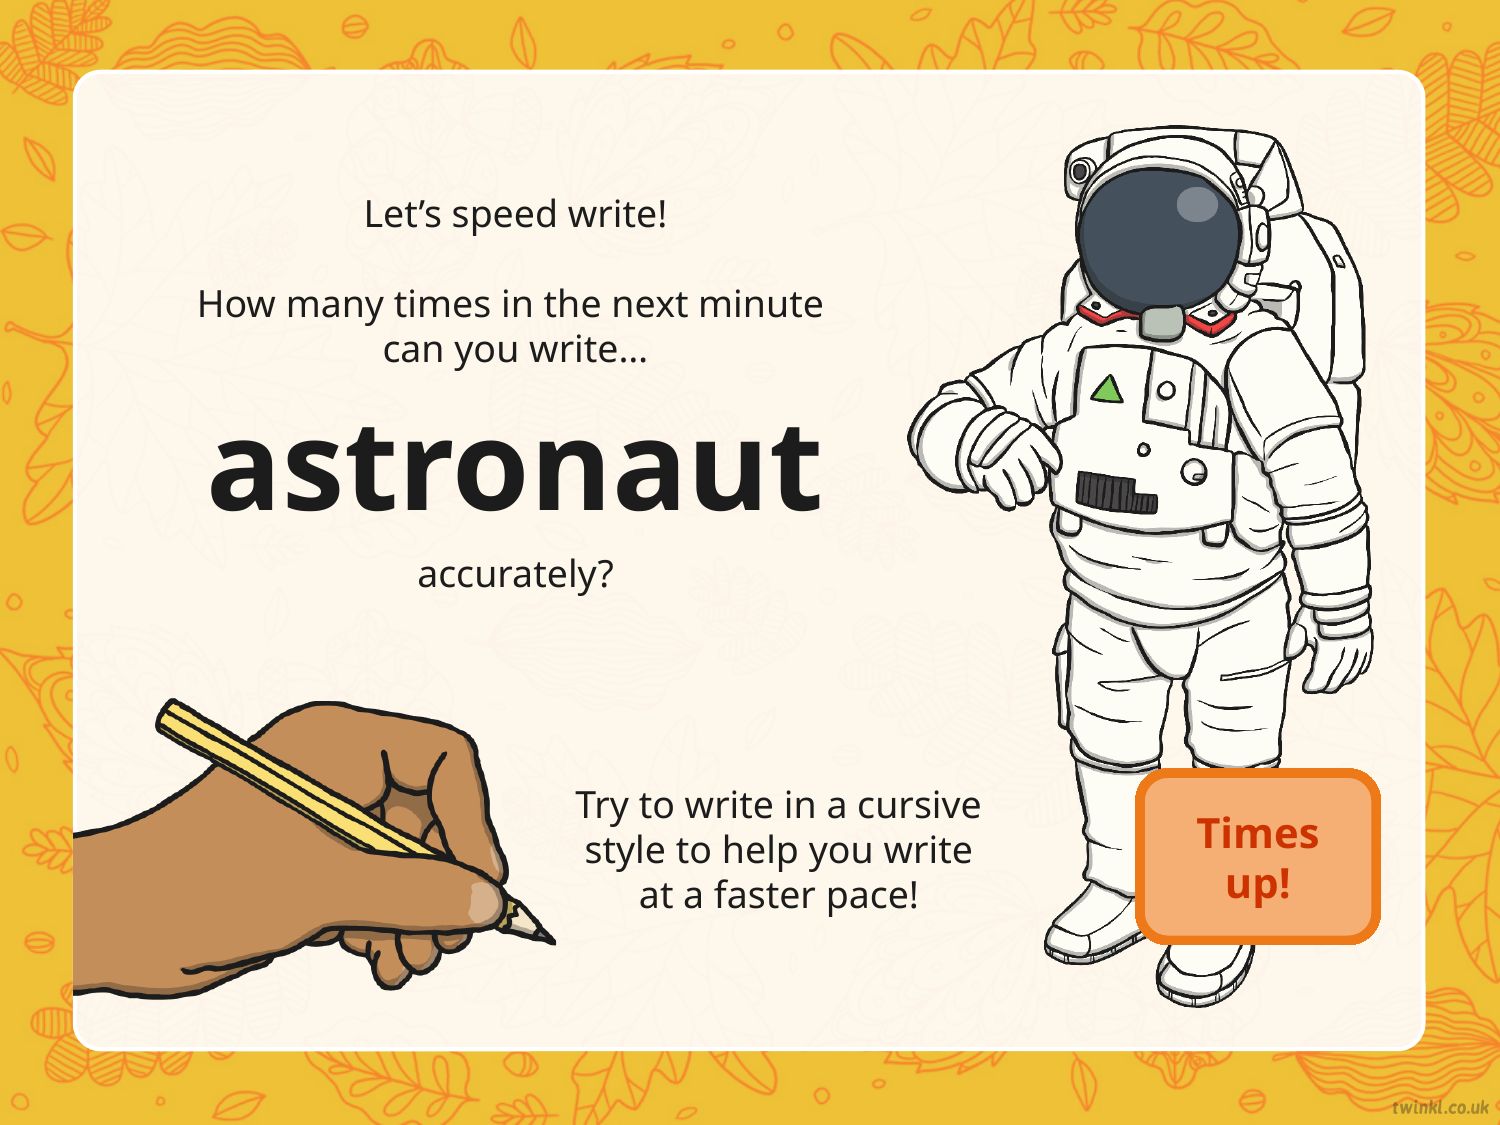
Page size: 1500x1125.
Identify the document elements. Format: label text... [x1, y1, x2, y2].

text_box astronaut [191, 377, 840, 543]
text_box Times up! [1374, 788, 1378, 926]
text_box Let’s speed write! How many times in the next minute can you write… accurately? [123, 182, 907, 603]
text_box Try to write in a cursive style to help you write at a faster pace! [557, 773, 907, 923]
picture [0, 0, 1500, 1125]
